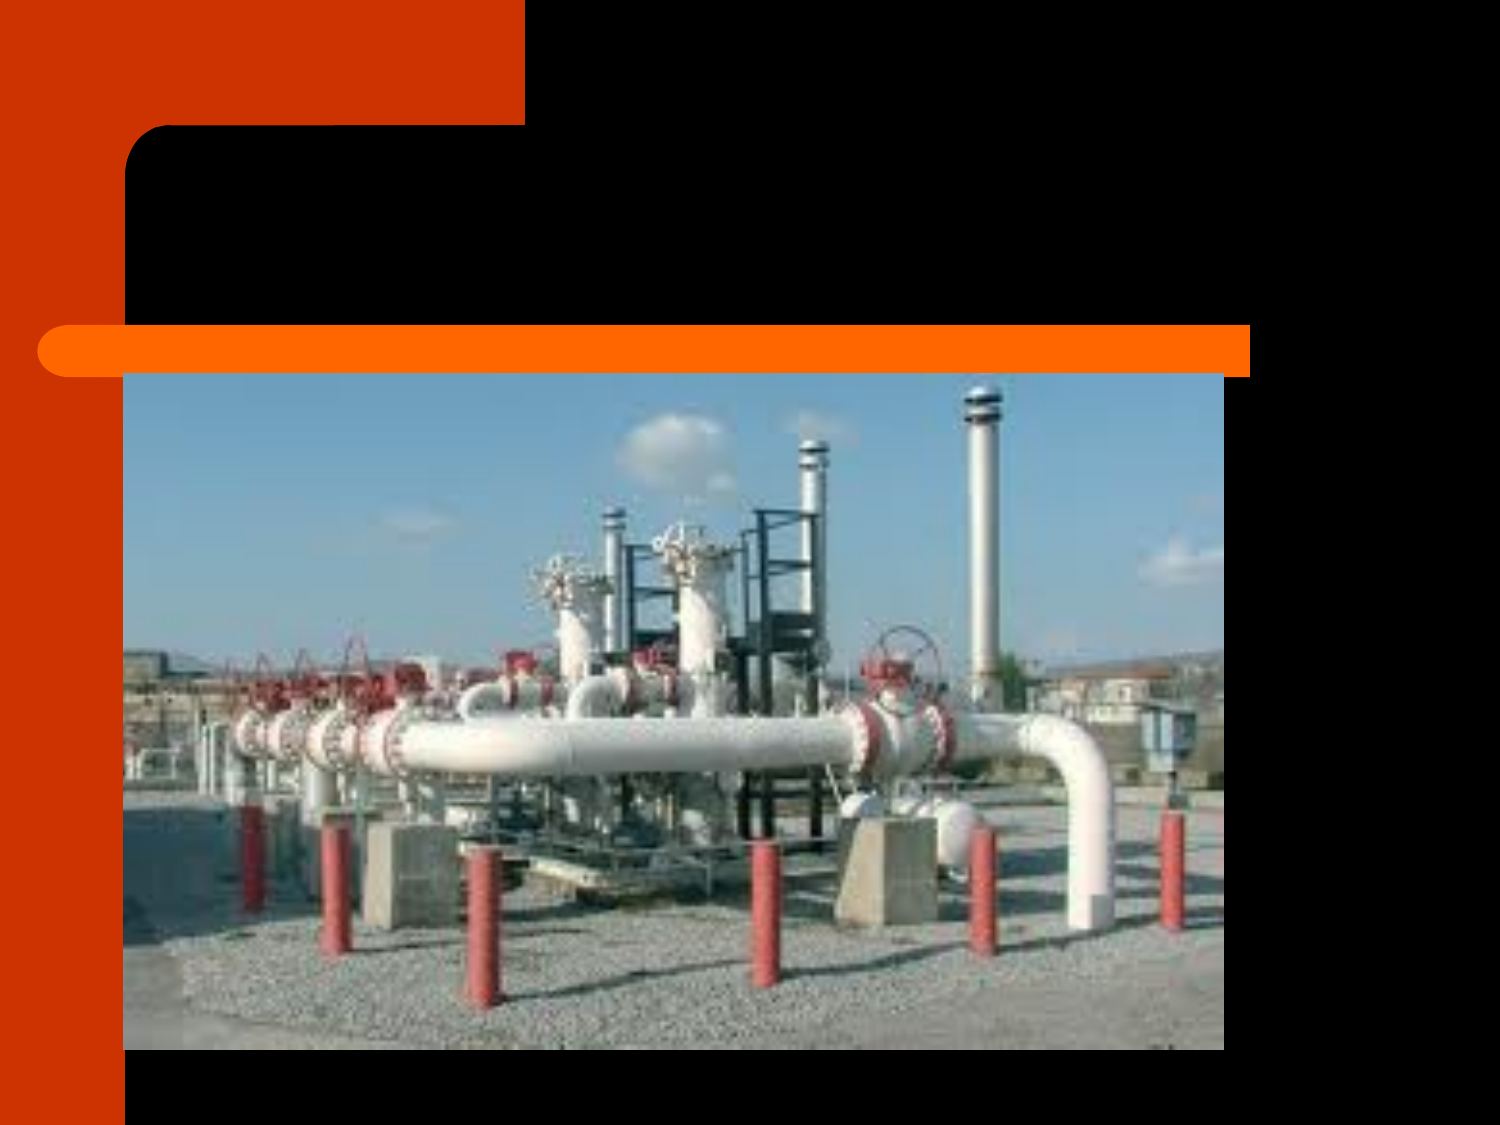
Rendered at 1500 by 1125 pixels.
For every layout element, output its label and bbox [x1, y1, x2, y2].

picture [123, 373, 1225, 1051]
